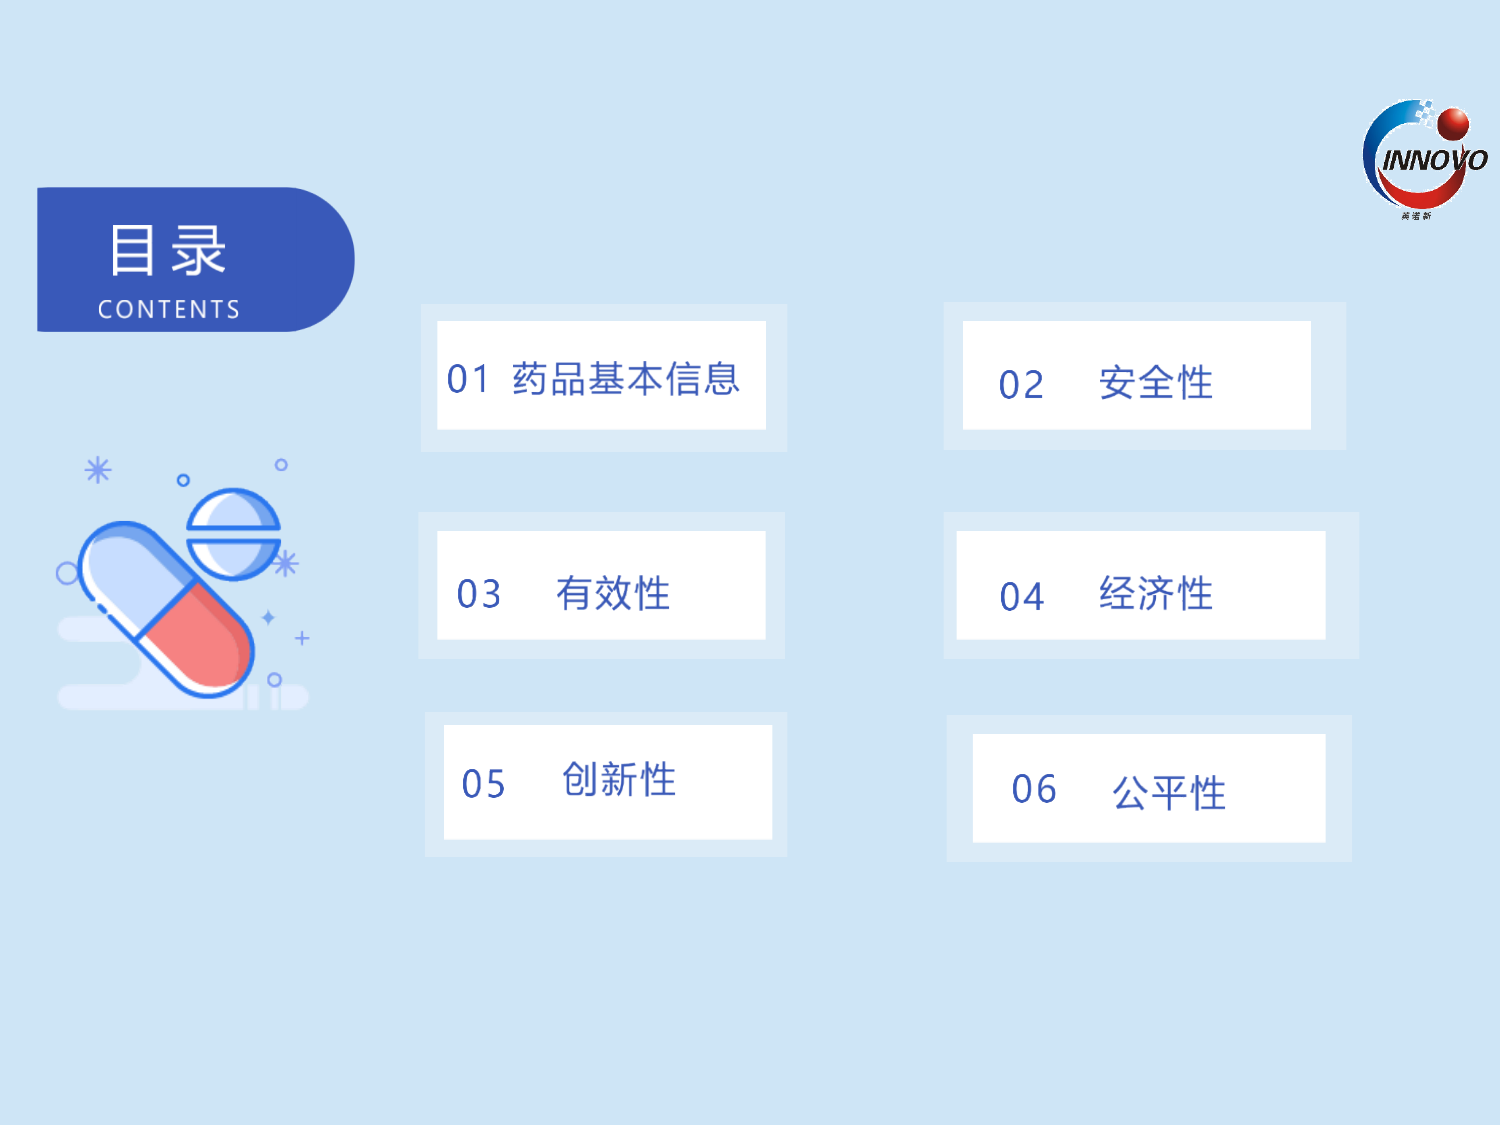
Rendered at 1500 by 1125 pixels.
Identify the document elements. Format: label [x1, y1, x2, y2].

text_box [972, 734, 1326, 843]
text_box [462, 768, 504, 798]
text_box [1000, 581, 1044, 611]
text_box [0, 0, 1500, 1125]
text_box [556, 574, 670, 611]
text_box [1099, 574, 1213, 611]
text_box [37, 187, 355, 332]
text_box [437, 531, 766, 640]
text_box [562, 760, 676, 797]
picture [1362, 99, 1490, 238]
text_box [1112, 774, 1226, 811]
text_box [956, 531, 1326, 640]
text_box [1099, 363, 1213, 400]
text_box [512, 360, 740, 396]
text_box [444, 725, 773, 840]
text_box [447, 363, 485, 393]
text_box [943, 512, 1360, 659]
text_box [963, 321, 1311, 431]
text_box [1012, 773, 1056, 803]
text_box [943, 302, 1347, 450]
text_box [424, 712, 788, 857]
text_box [437, 321, 766, 430]
text_box [420, 304, 788, 452]
text_box [24, 424, 342, 742]
text_box [946, 715, 1353, 862]
text_box [418, 512, 785, 660]
text_box [98, 299, 239, 319]
text_box [999, 369, 1043, 399]
text_box [457, 578, 500, 608]
text_box [112, 224, 226, 276]
